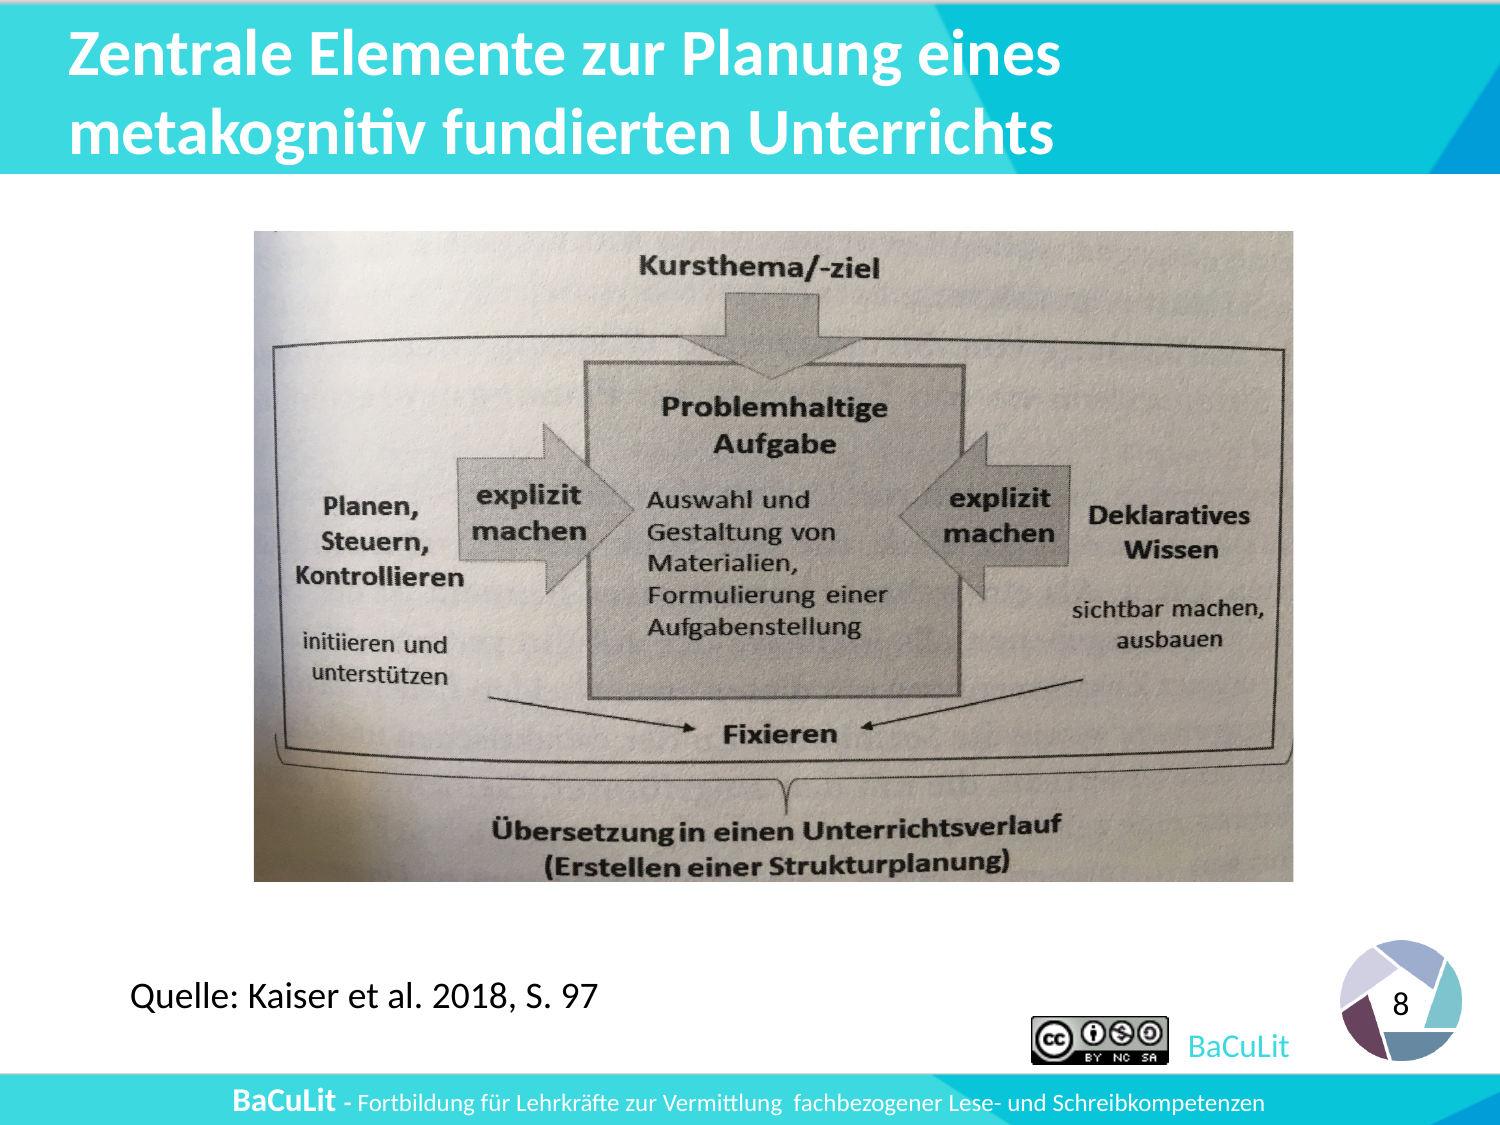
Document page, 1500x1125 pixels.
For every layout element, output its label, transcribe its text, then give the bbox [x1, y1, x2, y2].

picture [1340, 940, 1462, 1061]
title Zentrale Elemente zur Planung eines metakognitiv fundierten Unterrichts [53, 1, 1354, 176]
picture [1031, 1016, 1169, 1065]
picture [0, 0, 1500, 174]
text_box Quelle: Kaiser et al. 2018, S. 97 [115, 964, 615, 1024]
picture [253, 231, 1294, 882]
picture [0, 1073, 1500, 1125]
